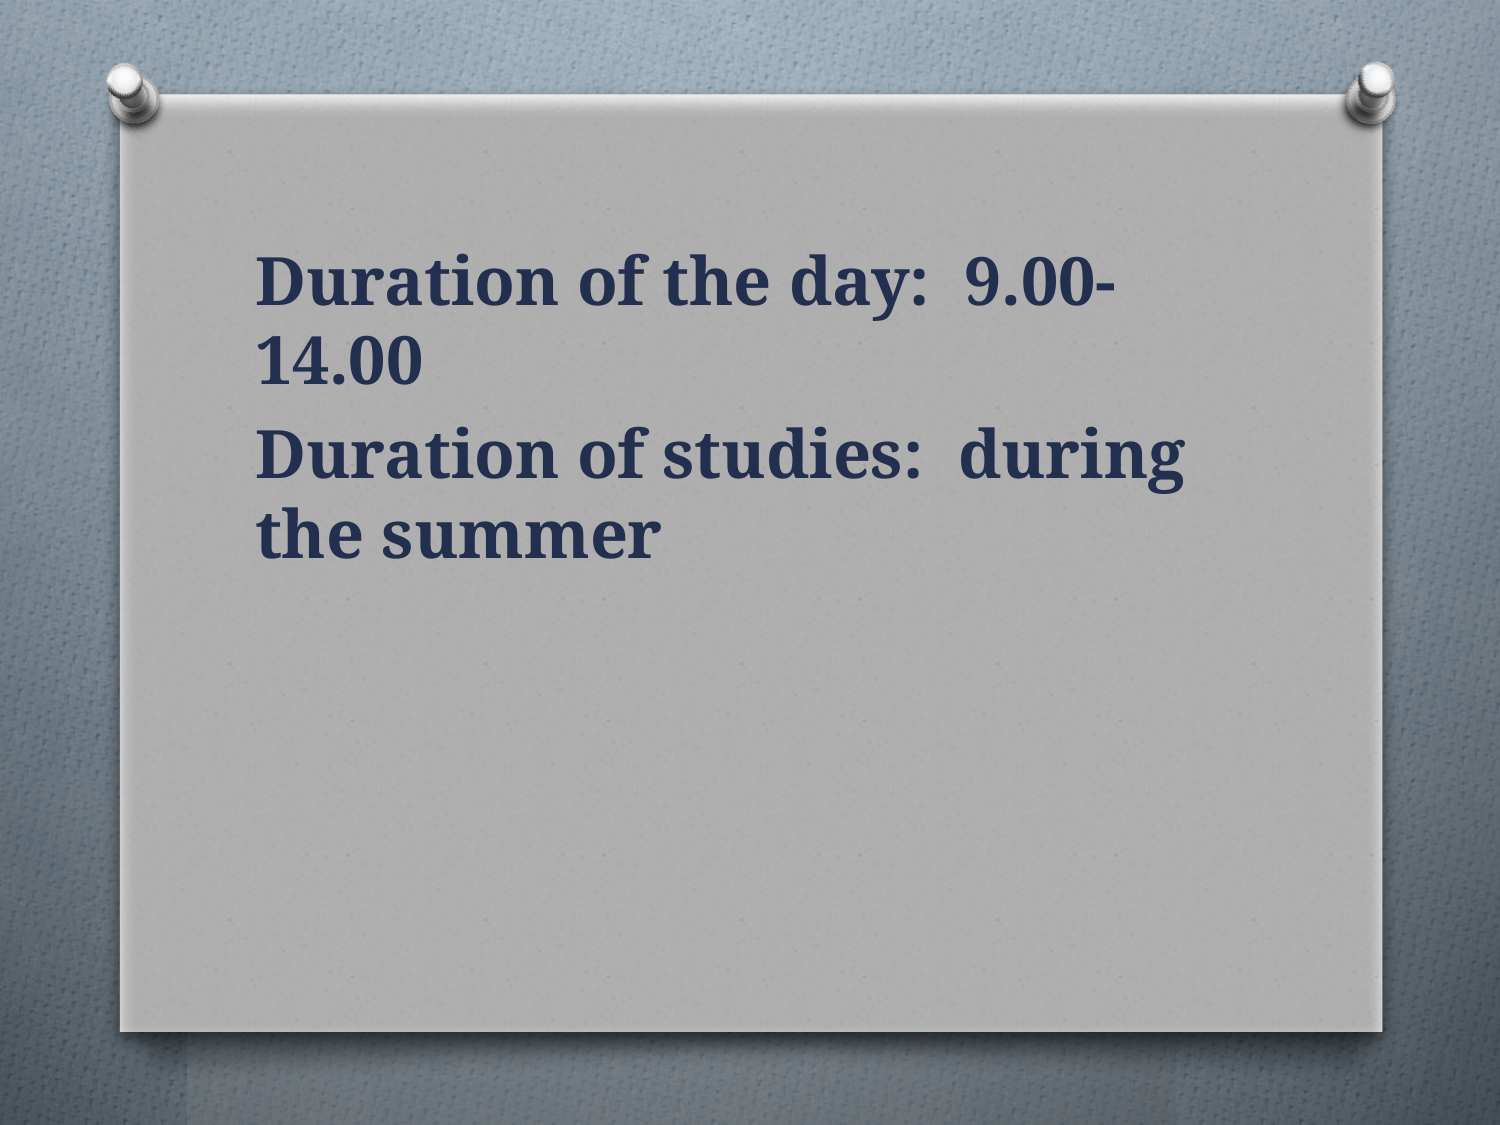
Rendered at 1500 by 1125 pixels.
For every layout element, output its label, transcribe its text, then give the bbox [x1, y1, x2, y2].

list Duration of the day: 9.00-14.00 Duration of studies: during the summer [240, 137, 1257, 939]
picture [1317, 35, 1439, 156]
picture [75, 29, 198, 153]
